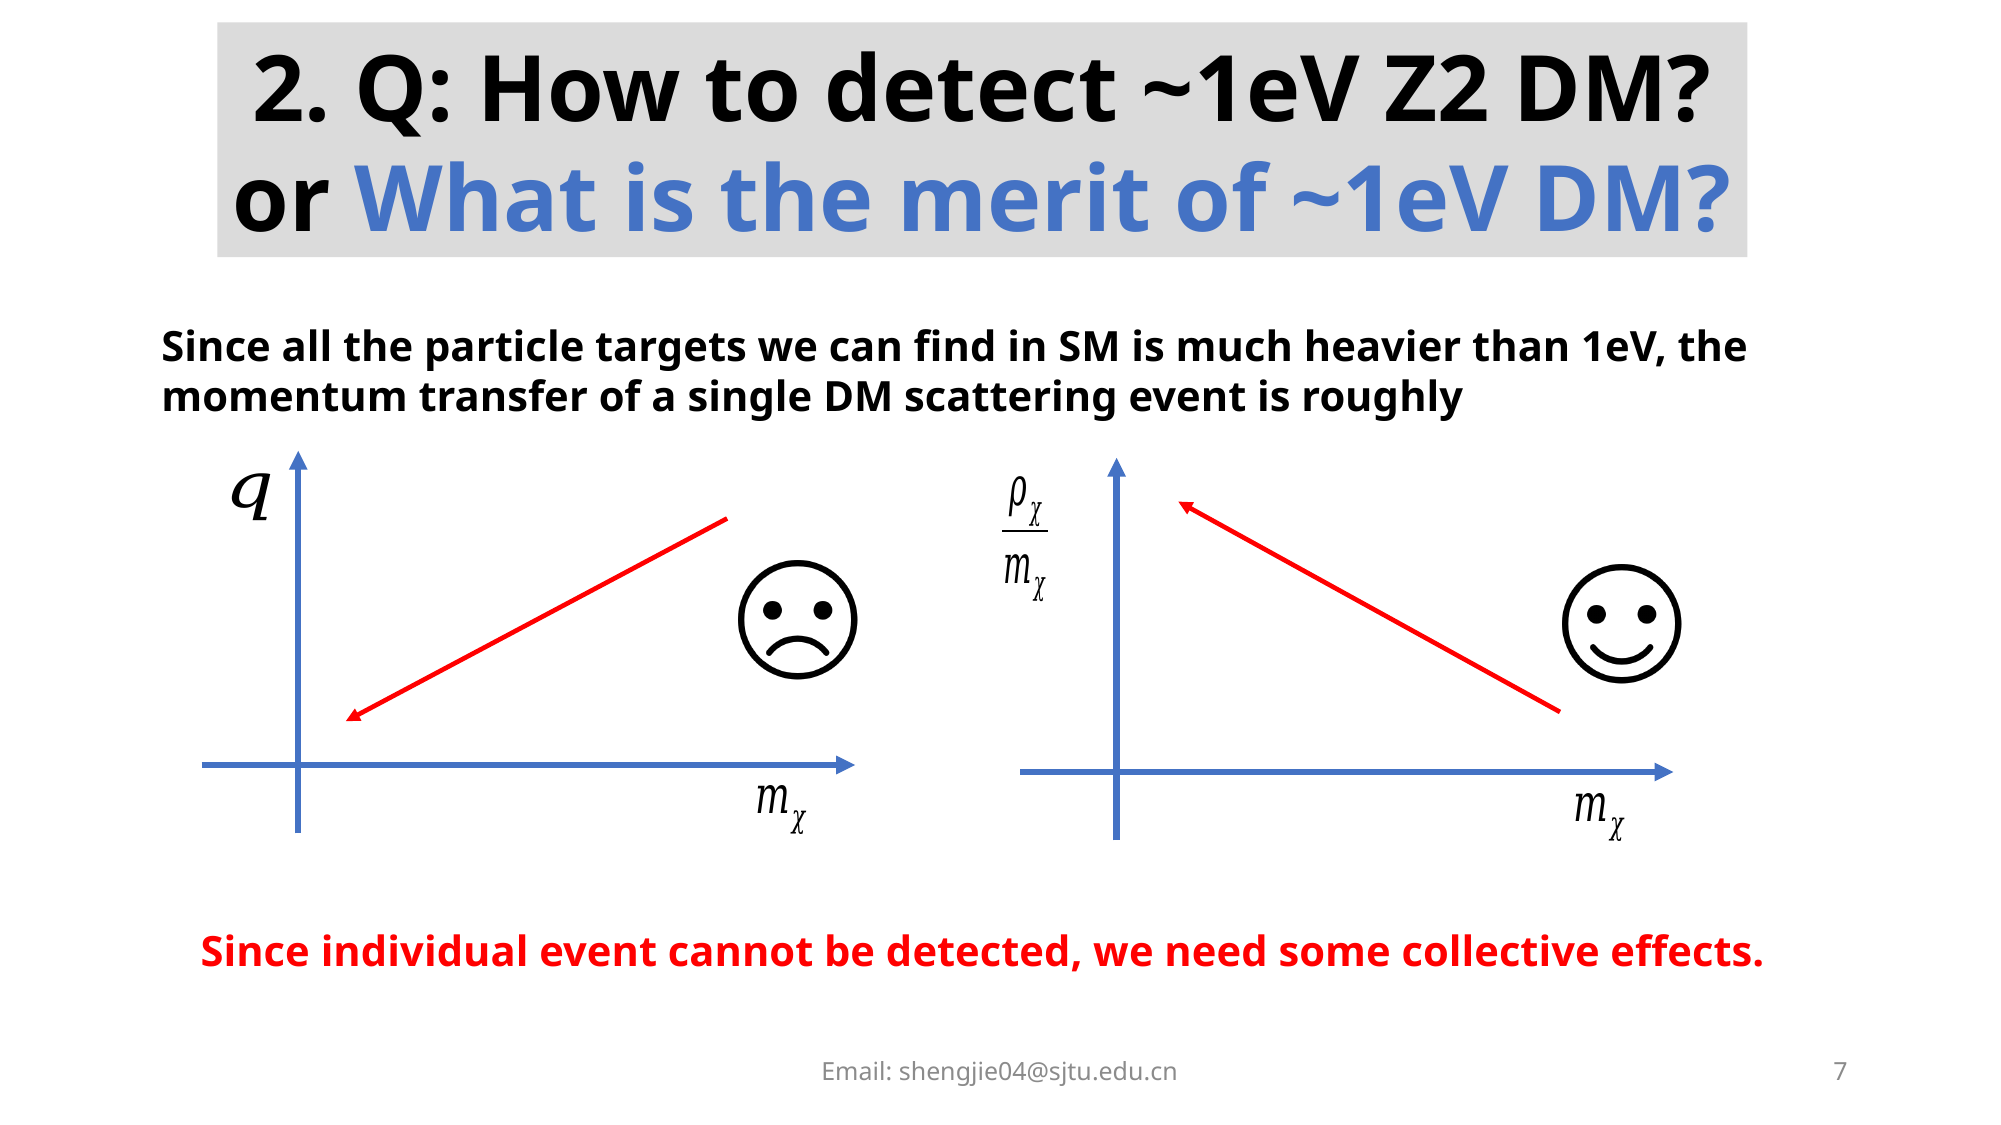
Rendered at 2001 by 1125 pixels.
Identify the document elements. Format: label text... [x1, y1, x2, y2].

text_box Since individual event cannot be detected, we need some collective effects. [185, 917, 1815, 983]
slide_number 7 [1412, 1042, 1863, 1103]
text_box 2. Q: How to detect ~1eV Z2 DM? or What is the merit of ~1eV DM? [217, 22, 1748, 258]
picture [1546, 548, 1697, 699]
picture [722, 544, 873, 695]
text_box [345, 518, 728, 722]
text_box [1178, 501, 1560, 712]
footer Email: shengjie04@sjtu.edu.cn [662, 1042, 1338, 1103]
